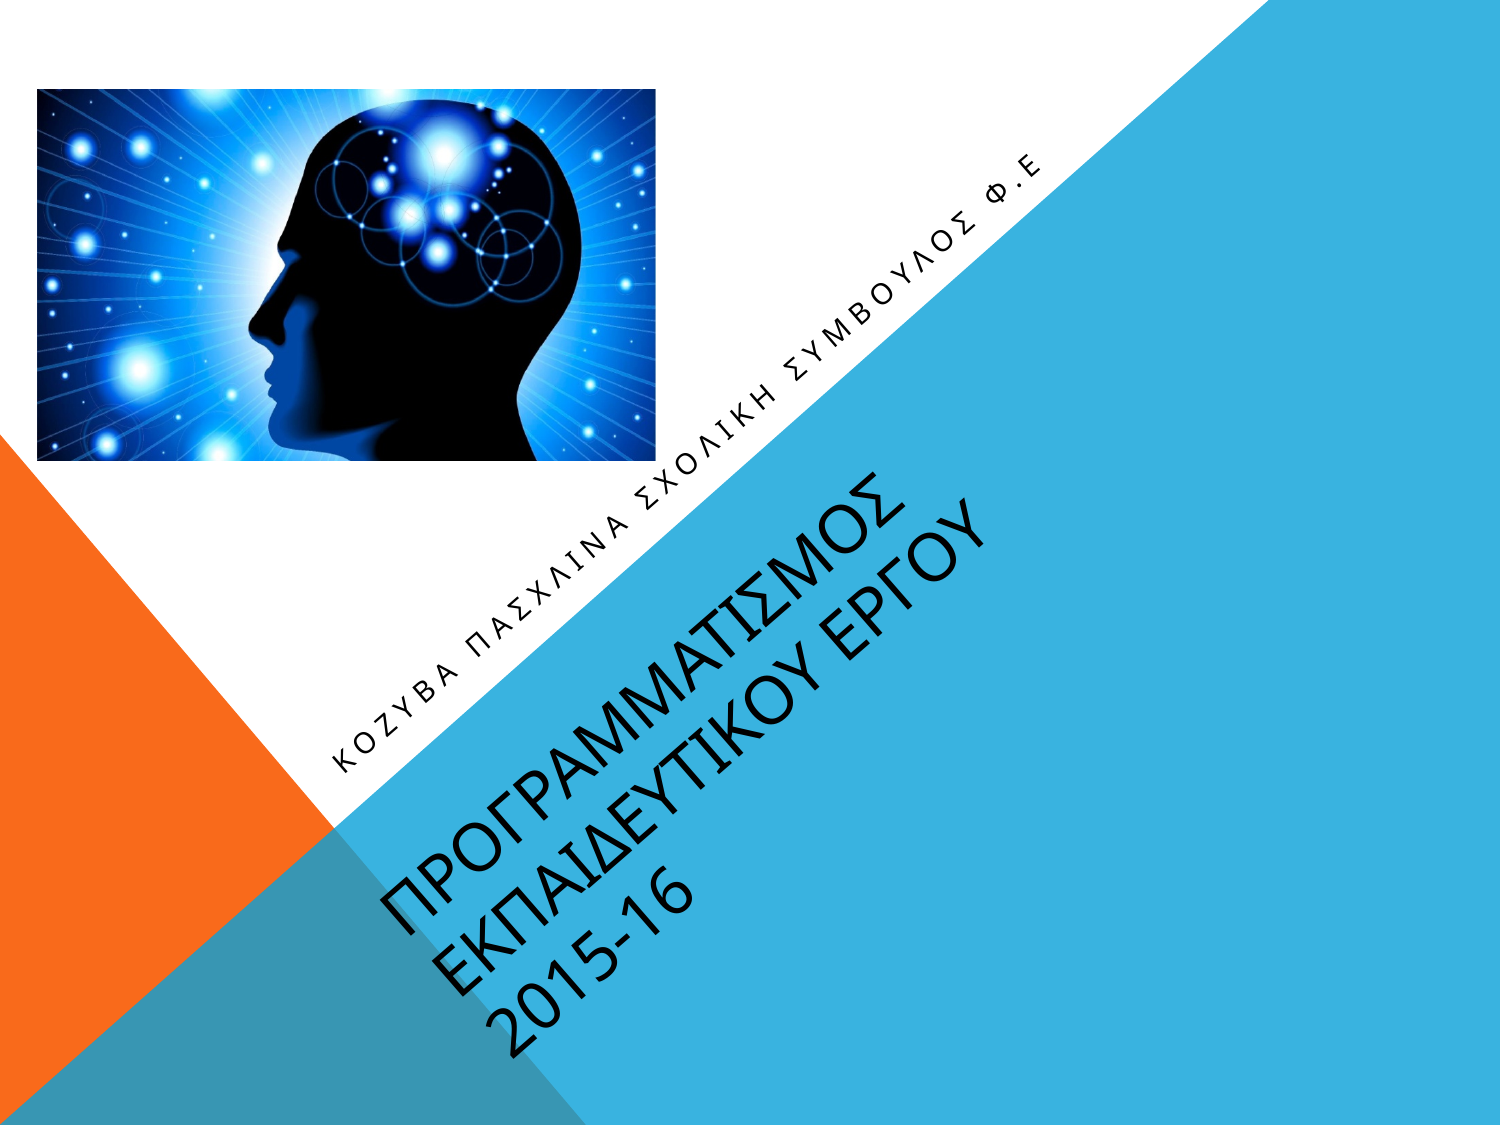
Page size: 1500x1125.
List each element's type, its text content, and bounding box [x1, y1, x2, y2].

title Προγραμματισμοσ εκπαιδευτικου εργου 2015-16 [324, 221, 1256, 1083]
picture [36, 89, 656, 461]
subtitle Κοζυβα πασχλινα σχολικη συμβουλοσ Φ.Ε [312, 61, 1154, 804]
